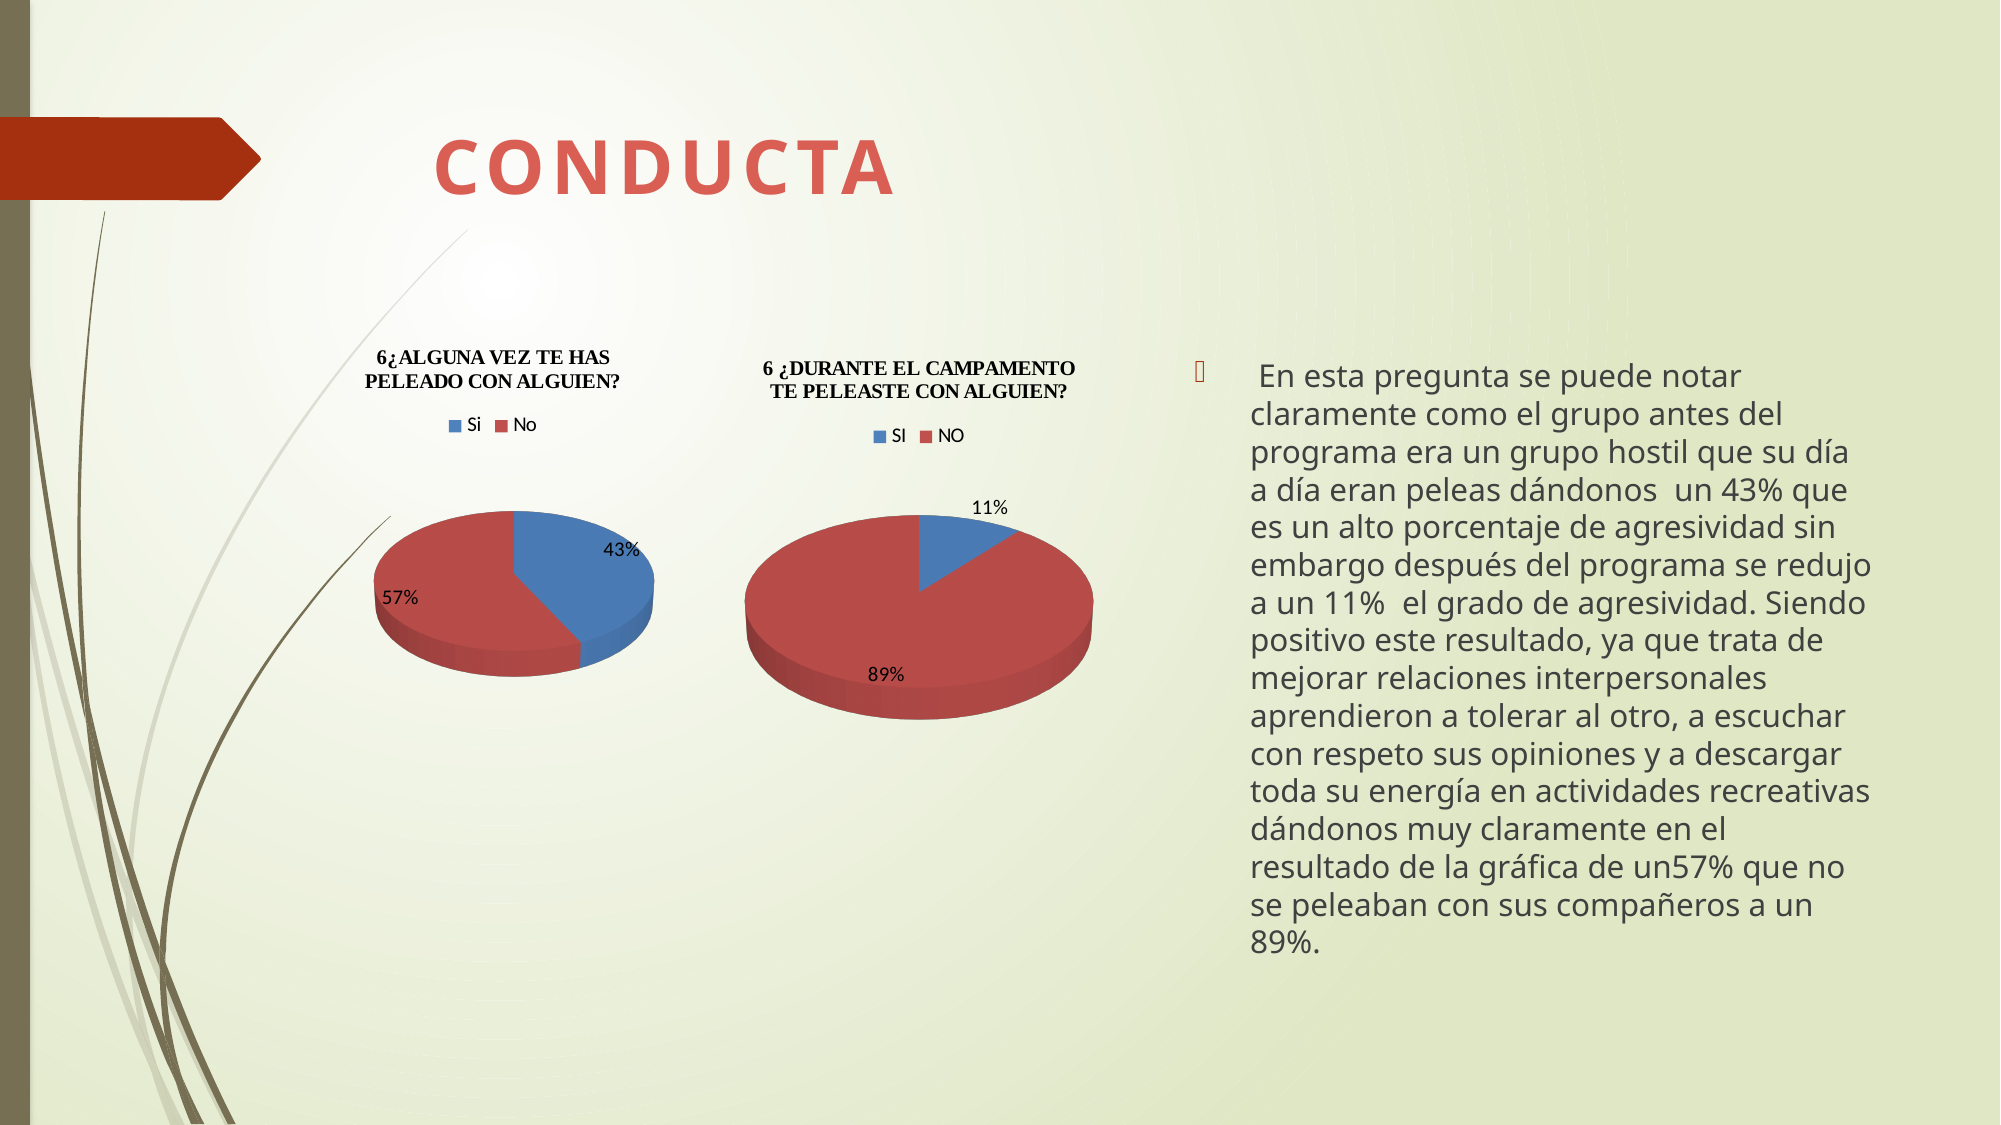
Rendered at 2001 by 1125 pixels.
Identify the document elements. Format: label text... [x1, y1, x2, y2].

chart [288, 322, 698, 773]
list En esta pregunta se puede notar claramente como el grupo antes del programa era un grupo hostil que su día a día eran peleas dándonos un 43% que es un alto porcentaje de agresividad sin embargo después del programa se redujo a un 11% el grado de agresividad. Siendo positivo este resultado, ya que trata de mejorar relaciones interpersonales aprendieron a tolerar al otro, a escuchar con respeto sus opiniones y a descargar toda su energía en actividades recreativas dándonos muy claramente en el resultado de la gráfica de un57% que no se peleaban con sus compañeros a un 89%. [1179, 348, 1888, 969]
title CONDUCTA [417, 111, 1880, 322]
chart [717, 333, 1122, 764]
